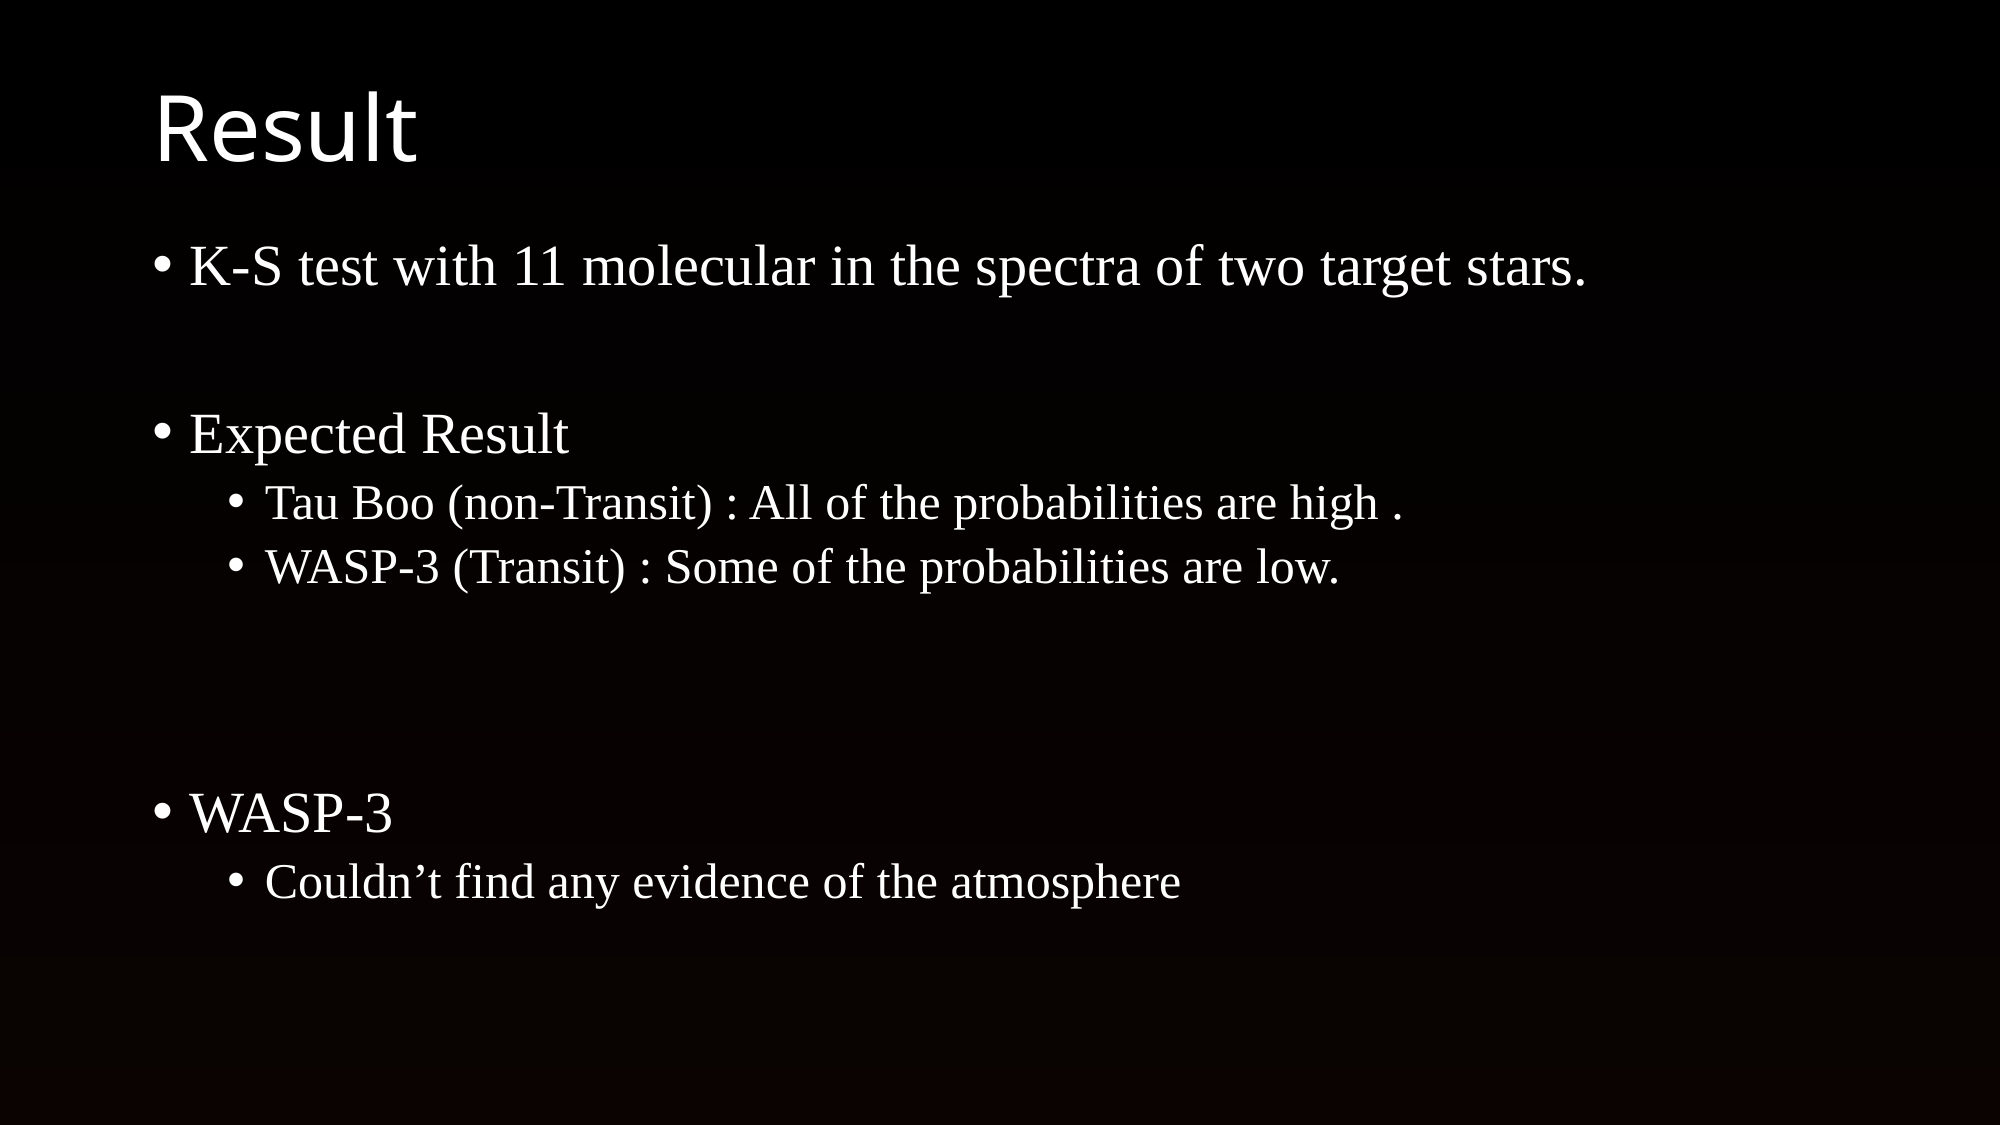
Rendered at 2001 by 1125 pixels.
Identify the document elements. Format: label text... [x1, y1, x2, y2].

list K-S test with 11 molecular in the spectra of two target stars. Expected Result Tau Boo (non-Transit) : All of the probabilities are high . WASP-3 (Transit) : Some of the probabilities are low. WASP-3 Couldn’t find any evidence of the atmosphere [137, 227, 1863, 1014]
title Result [137, 59, 1863, 204]
